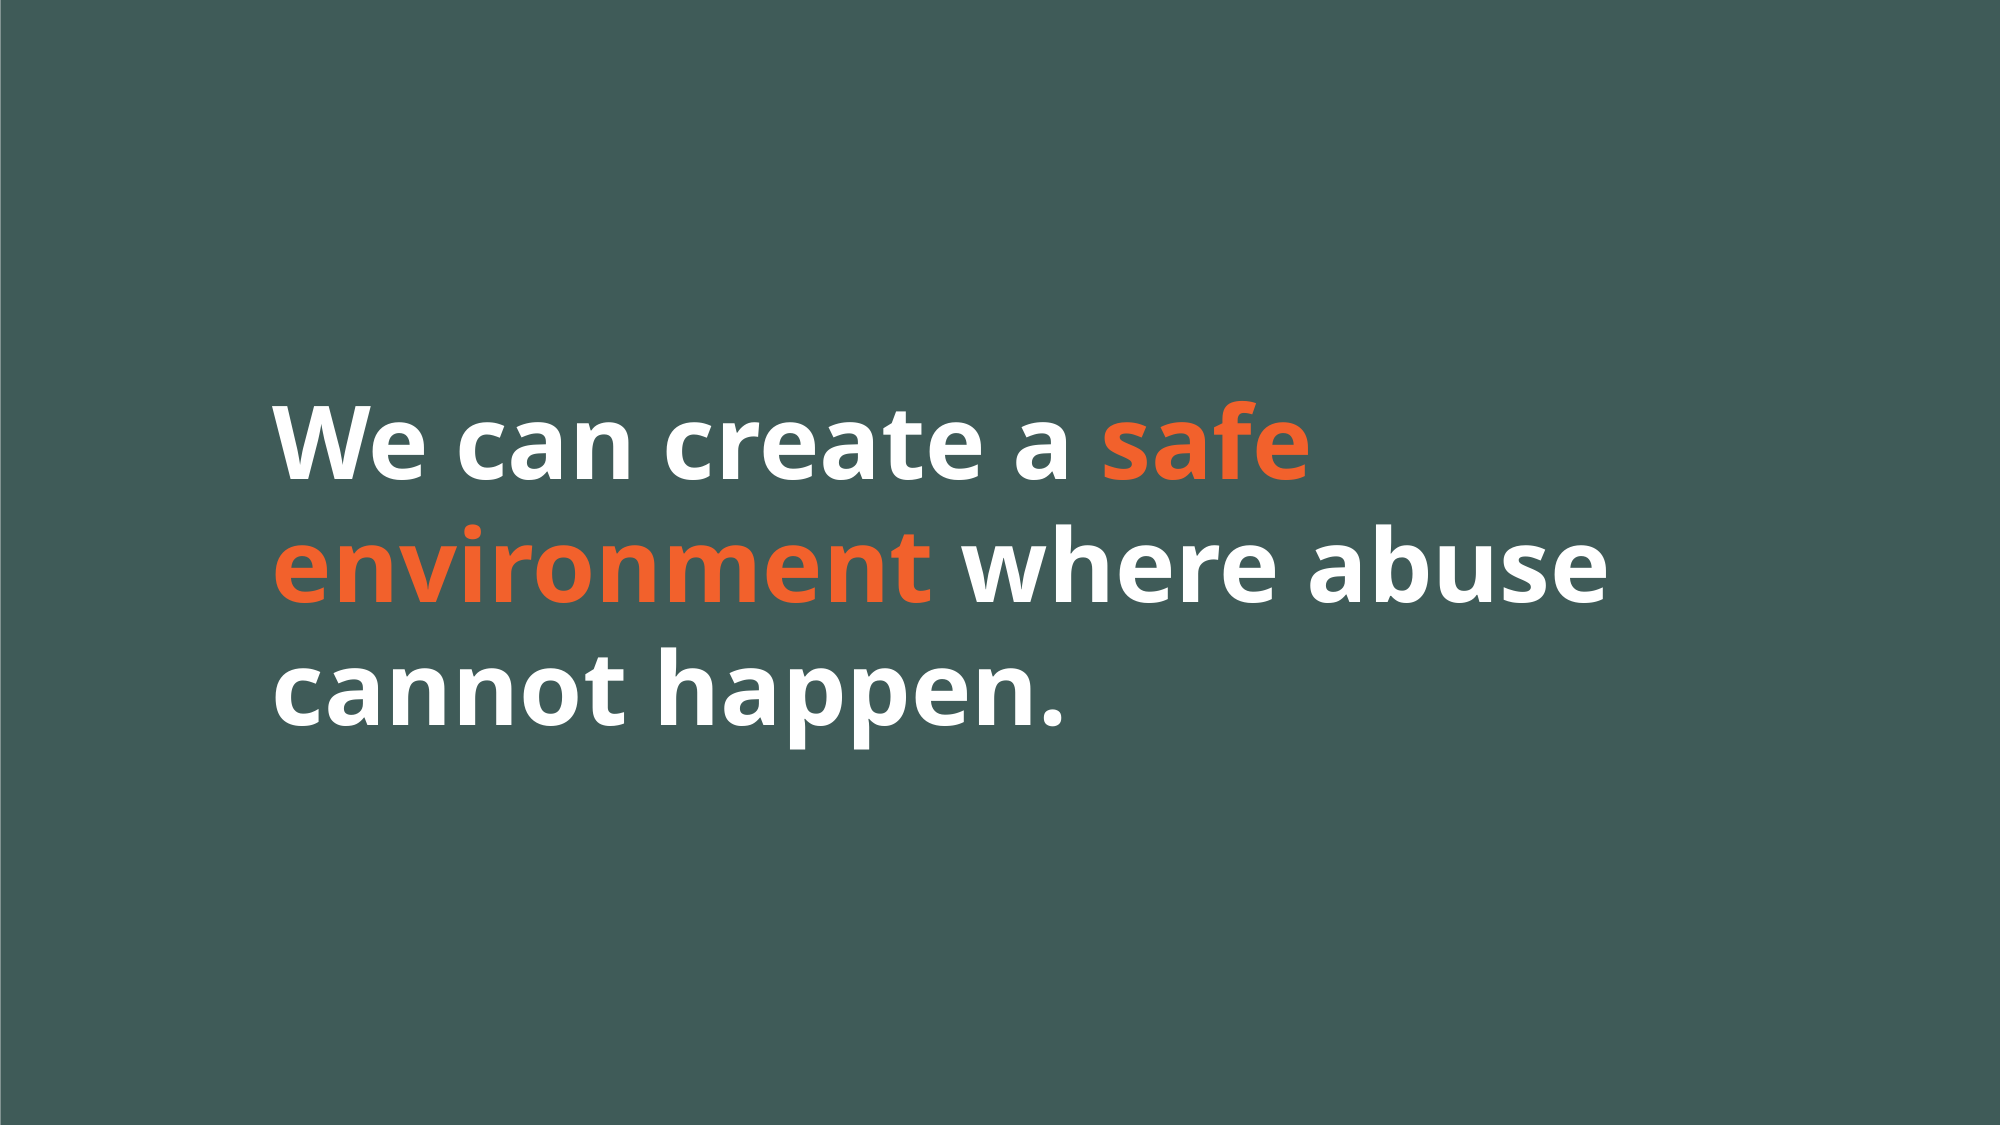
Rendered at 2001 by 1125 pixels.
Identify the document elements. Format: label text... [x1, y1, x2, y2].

text_box We can create a safe environment where abuse cannot happen. [269, 375, 1731, 746]
text_box [0, 0, 2000, 1125]
